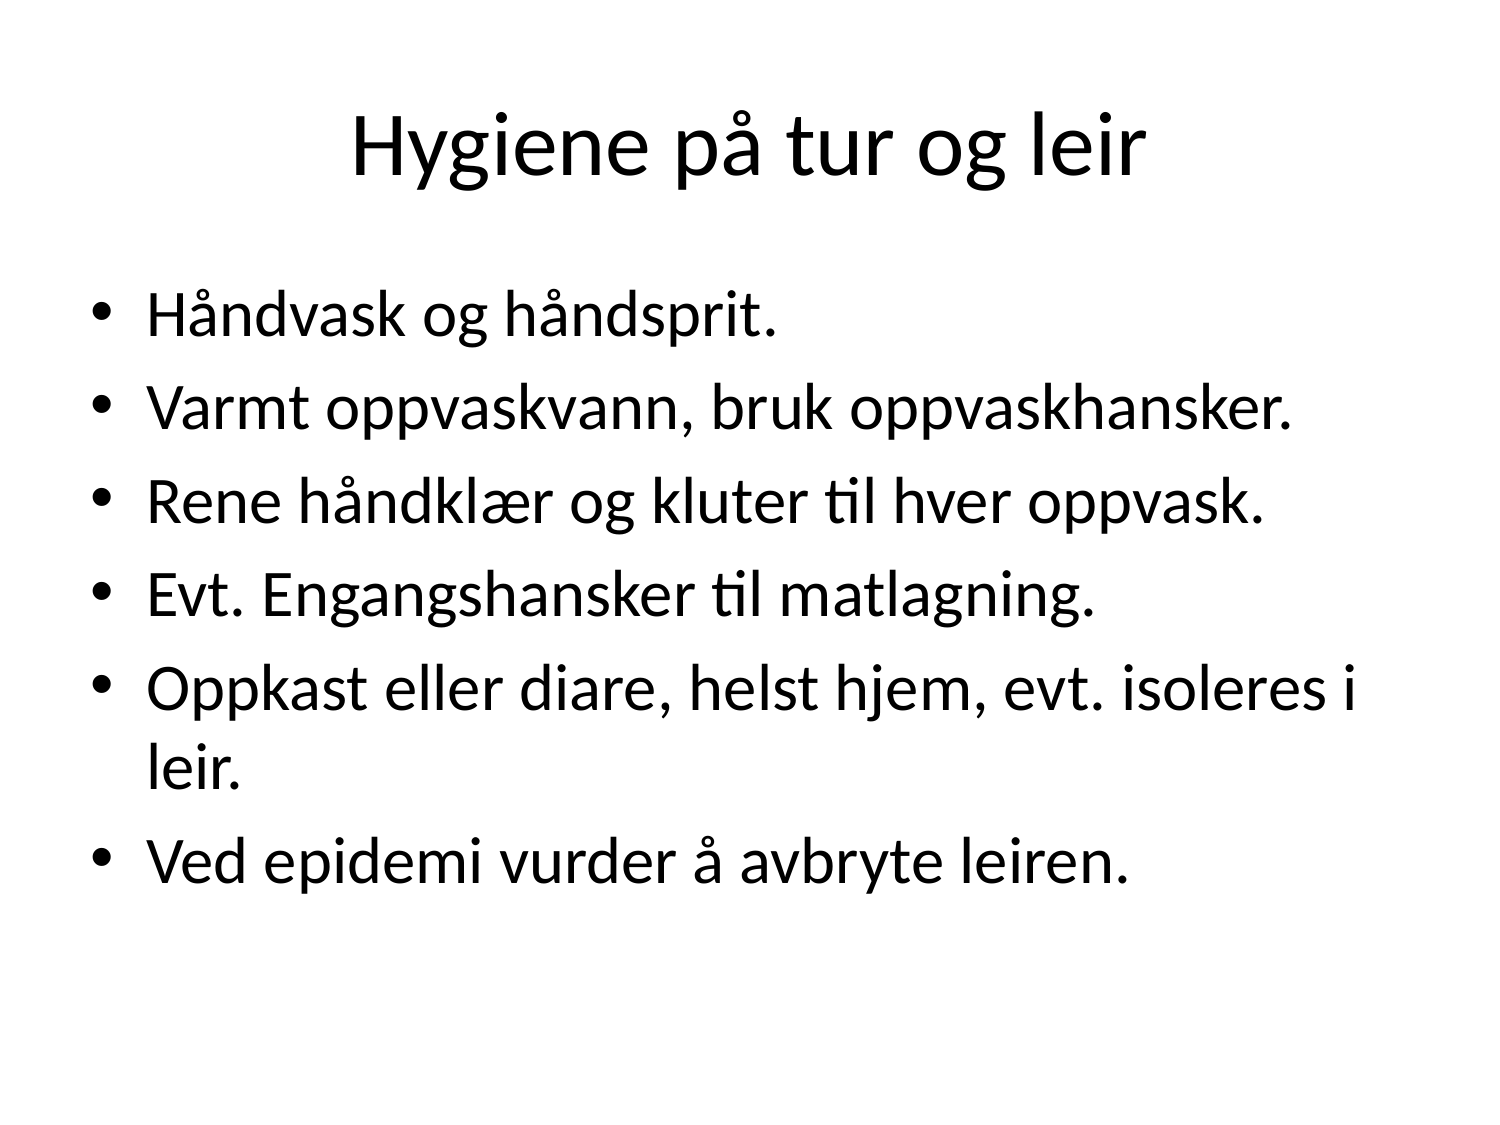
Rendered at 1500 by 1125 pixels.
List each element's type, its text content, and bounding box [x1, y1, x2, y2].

title Hygiene på tur og leir [75, 45, 1425, 233]
list Håndvask og håndsprit. Varmt oppvaskvann, bruk oppvaskhansker. Rene håndklær og kluter til hver oppvask. Evt. Engangshansker til matlagning. Oppkast eller diare, helst hjem, evt. isoleres i leir. Ved epidemi vurder å avbryte leiren. [75, 262, 1425, 1005]
